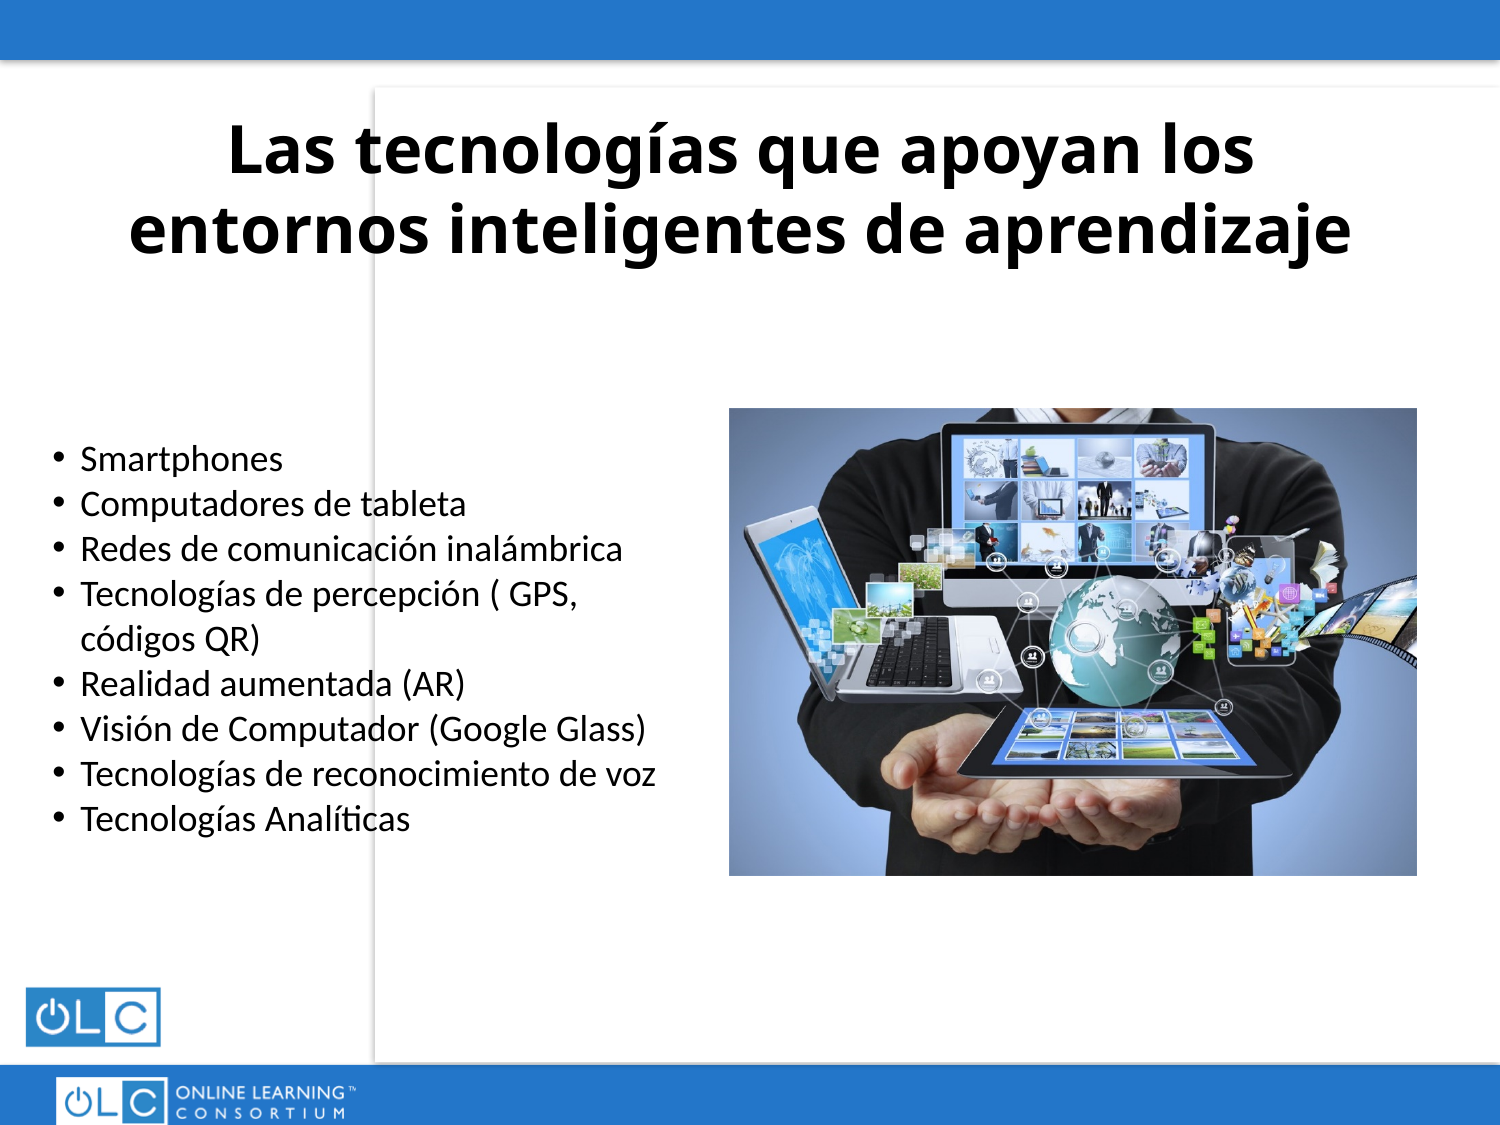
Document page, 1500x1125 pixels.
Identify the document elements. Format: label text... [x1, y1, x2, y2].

picture [56, 1077, 356, 1125]
text_box Smartphones Computadores de tableta Redes de comunicación inalámbrica Tecnologías de percepción ( GPS, códigos QR) Realidad aumentada (AR) Visión de Computador (Google Glass) Tecnologías de reconocimiento de voz Tecnologías Analíticas [37, 426, 688, 847]
text_box Las tecnologías que apoyan los entornos inteligentes de aprendizaje [66, 99, 1417, 213]
picture [728, 408, 1417, 876]
text_box [374, 87, 1500, 1063]
picture [24, 983, 163, 1051]
